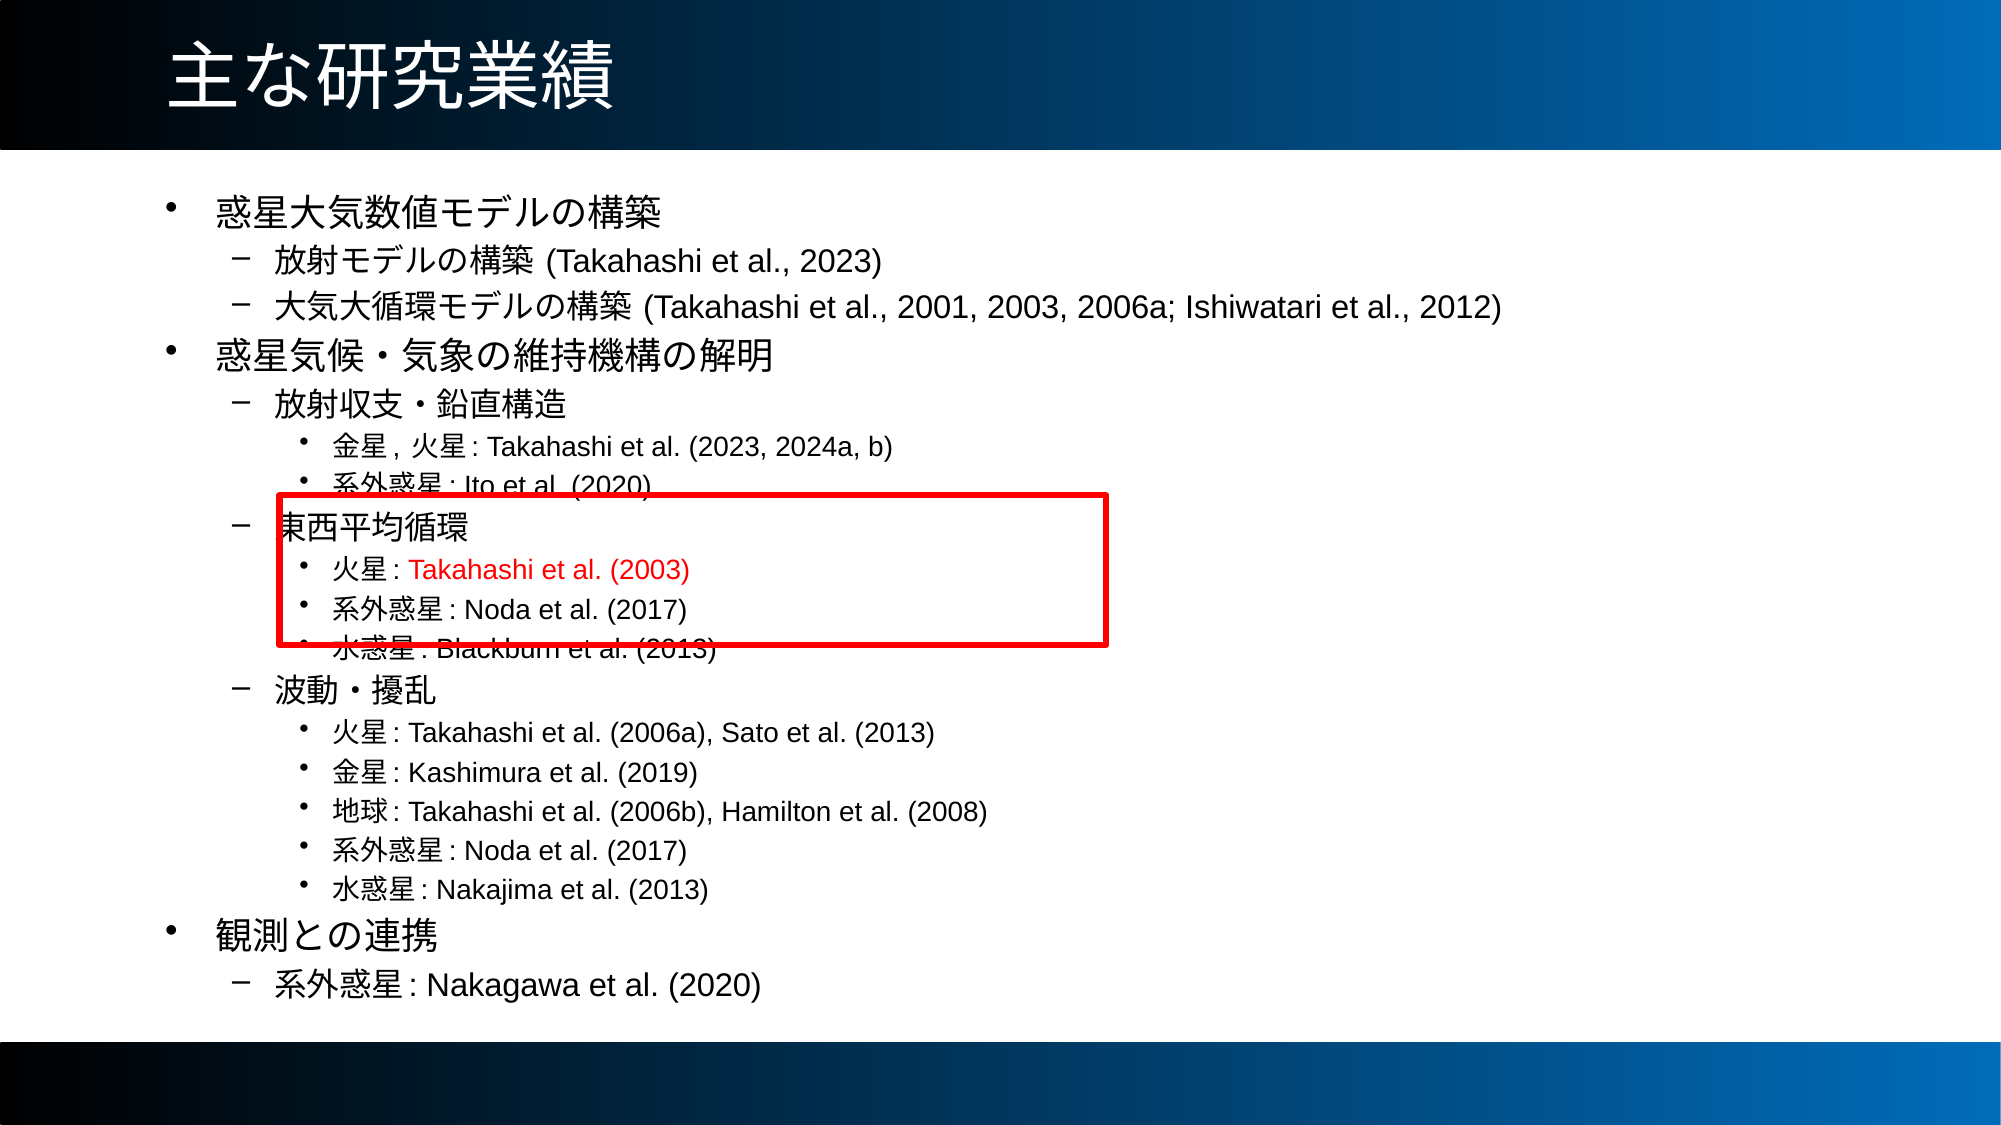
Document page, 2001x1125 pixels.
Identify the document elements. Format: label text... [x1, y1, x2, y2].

list 惑星大気数値モデルの構築 放射モデルの構築 (Takahashi et al., 2023) 大気大循環モデルの構築 (Takahashi et al., 2001, 2003, 2006a; Ishiwatari et al., 2012) 惑星気候・気象の維持機構の解明 放射収支・鉛直構造 金星, 火星: Takahashi et al. (2023, 2024a, b) 系外惑星: Ito et al. (2020) 東西平均循環 火星: Takahashi et al. (2003) 系外惑星: Noda et al. (2017) 水惑星: Blackburn et al. (2013) 波動・擾乱 火星: Takahashi et al. (2006a), Sato et al. (2013) 金星: Kashimura et al. (2019) 地球: Takahashi et al. (2006b), Hamilton et al. (2008) 系外惑星: Noda et al. (2017) 水惑星: Nakajima et al. (2013) 観測との連携 系外惑星: Nakagawa et al. (2020) [150, 181, 1850, 1012]
text_box [277, 493, 1108, 647]
title 主な研究業績 [150, 16, 1851, 131]
